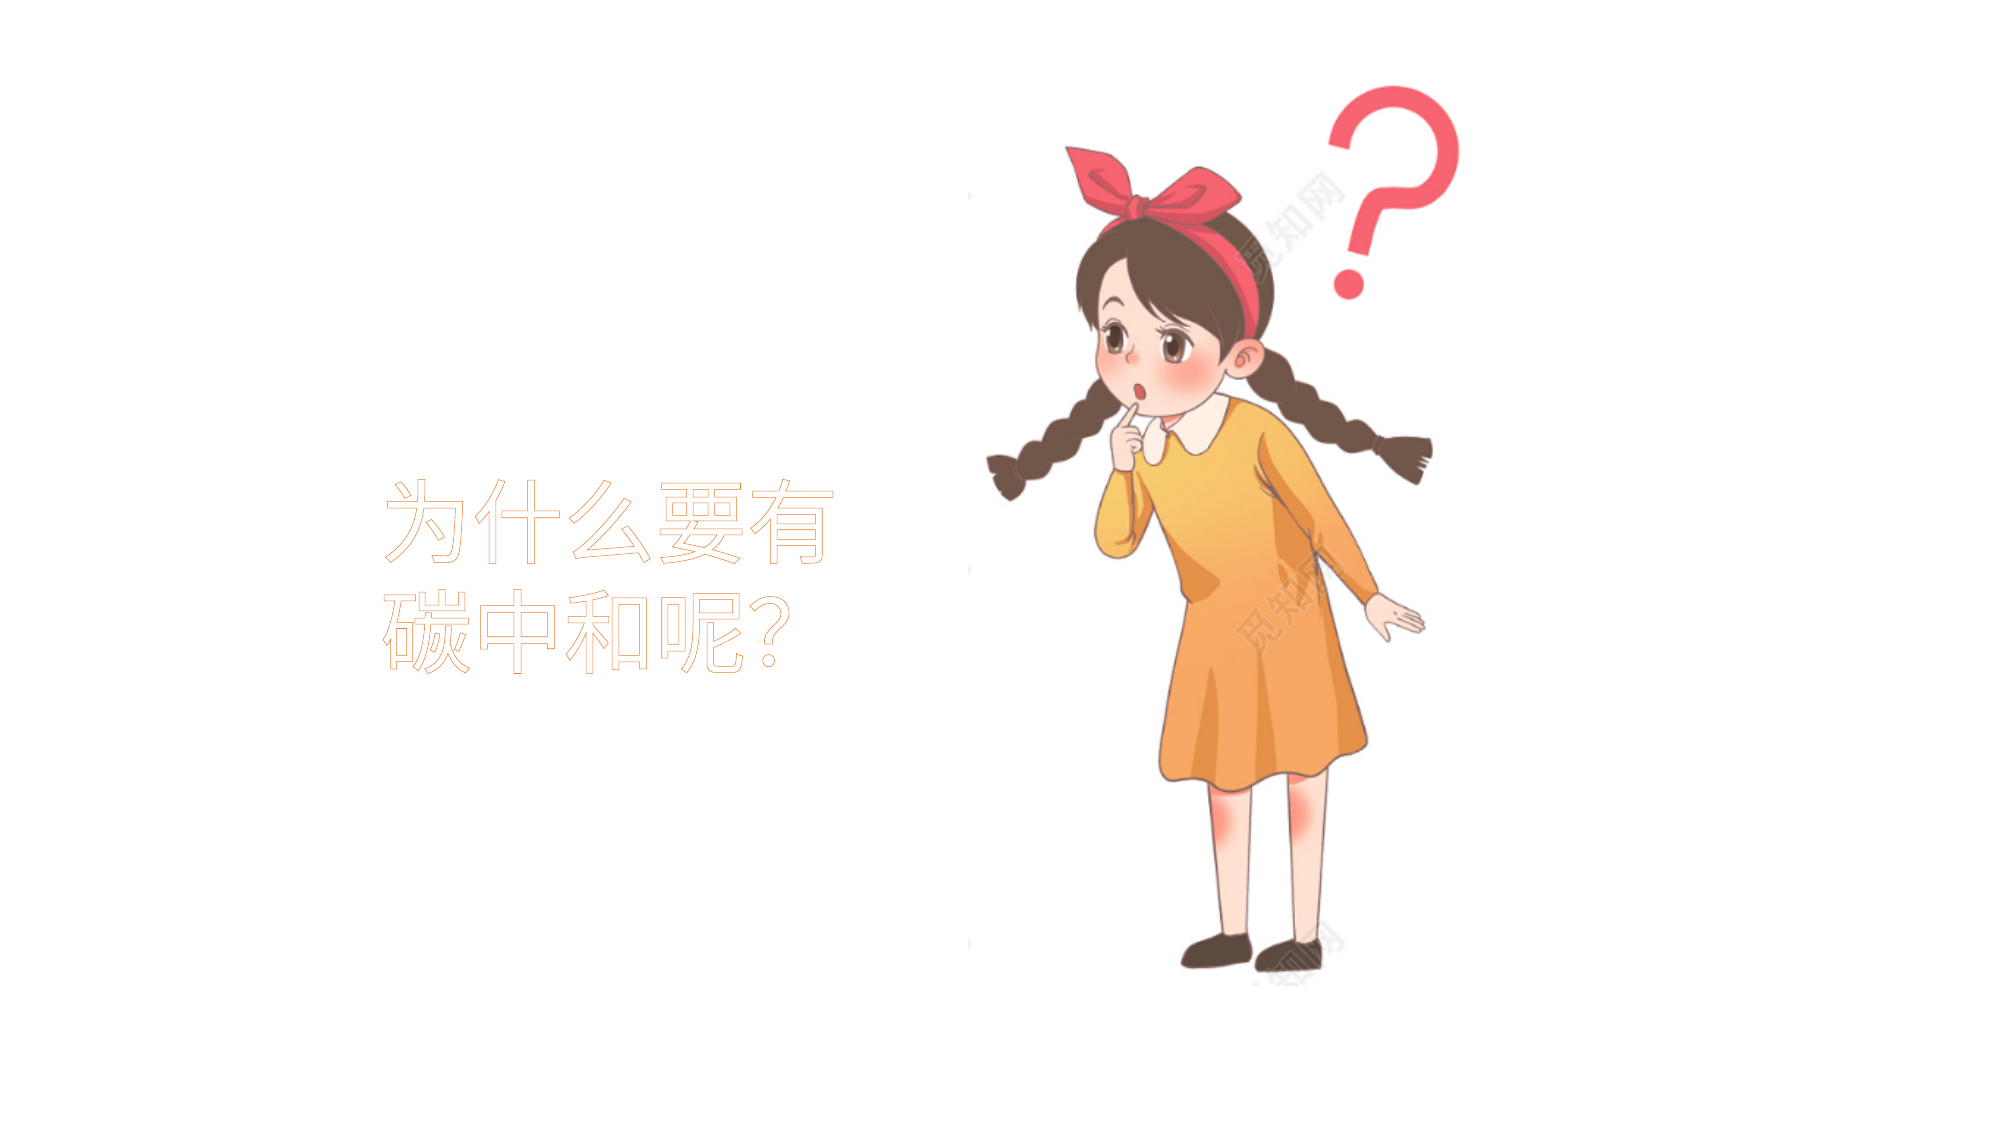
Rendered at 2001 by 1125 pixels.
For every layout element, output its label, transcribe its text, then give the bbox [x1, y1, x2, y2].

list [968, 67, 1474, 986]
text_box 为什么要有碳中和呢？ [365, 457, 865, 692]
